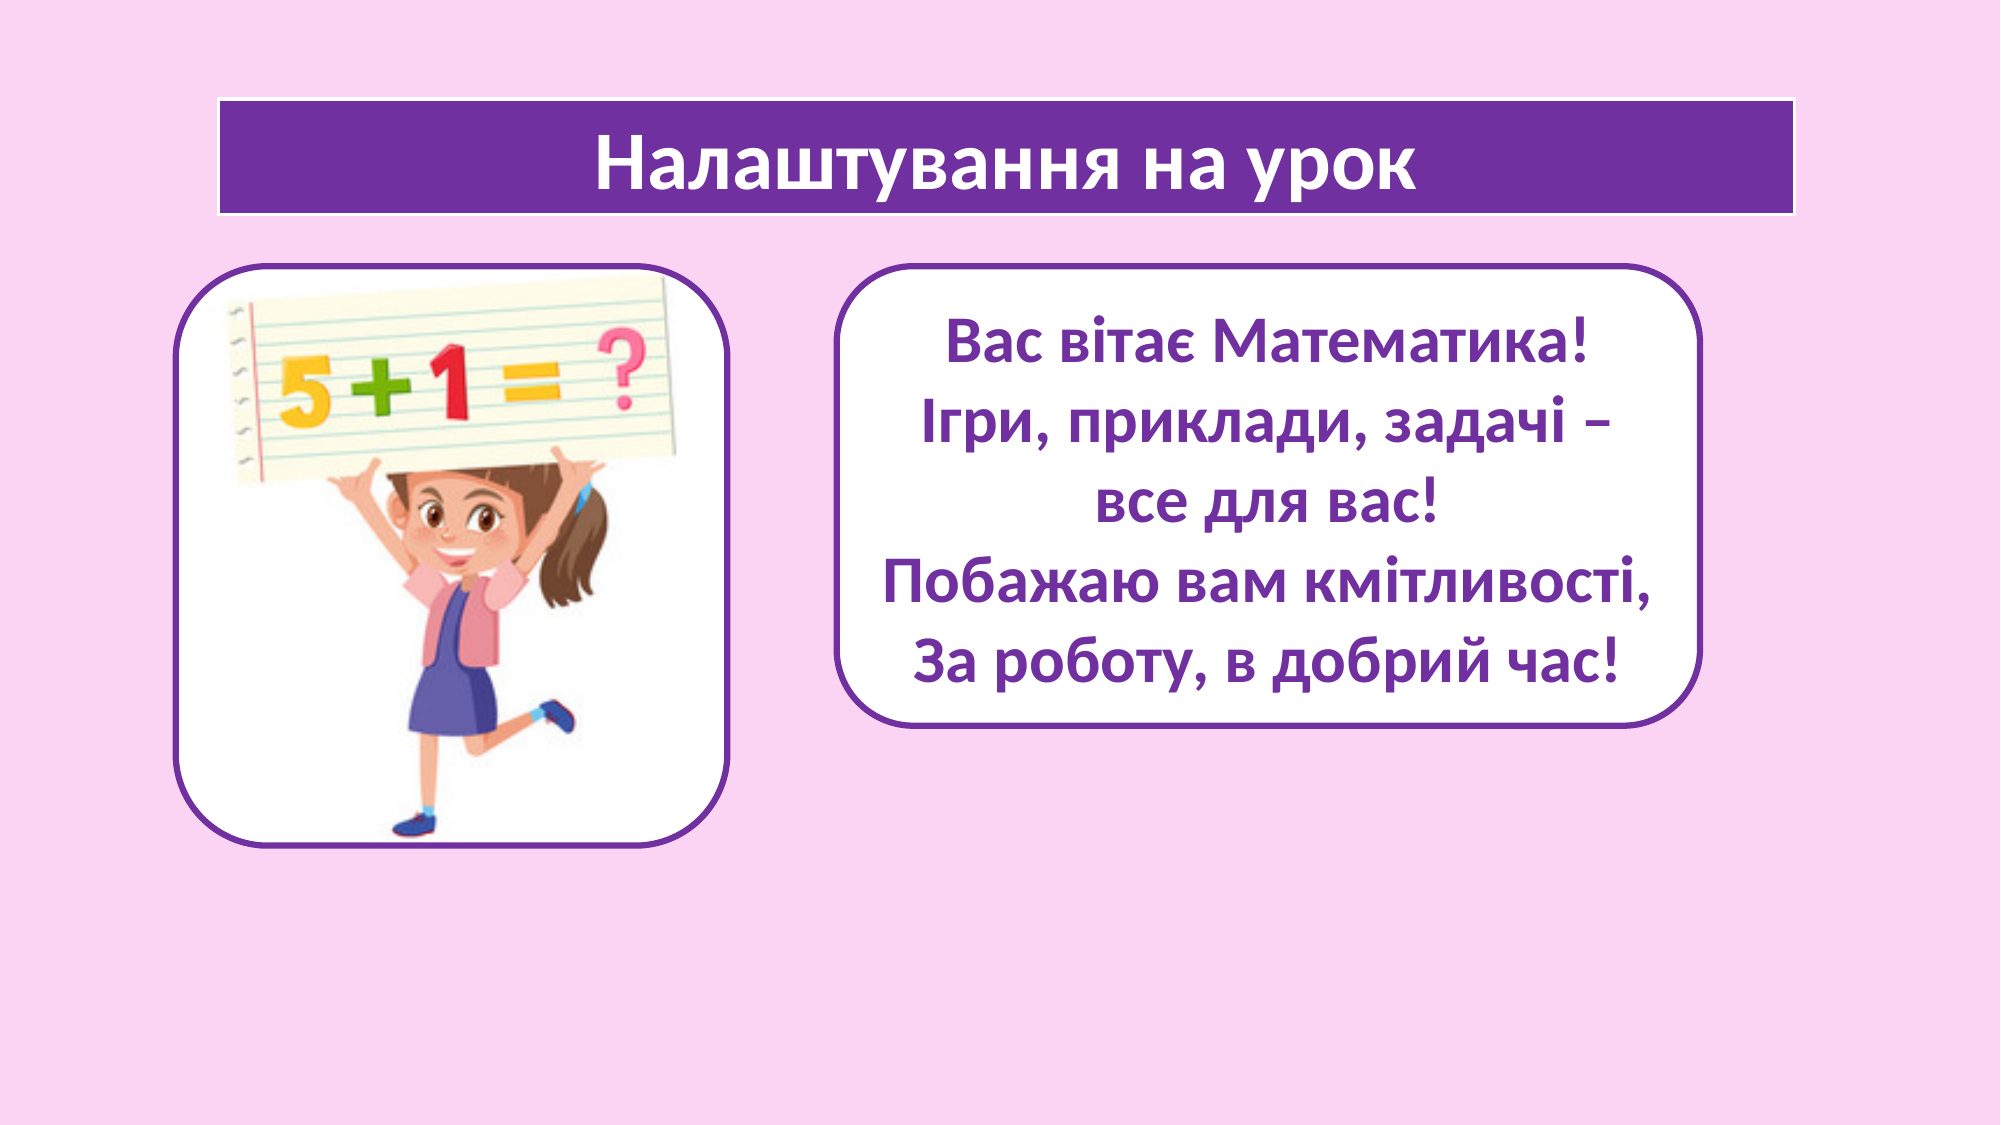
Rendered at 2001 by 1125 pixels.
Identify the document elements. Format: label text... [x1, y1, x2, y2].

picture [175, 266, 728, 846]
text_box Налаштування на урок [217, 97, 1796, 216]
text_box Вас вітає Математика! Ігри, приклади, задачі – все для вас! Побажаю вам кмітливості, За роботу, в добрий час! [835, 265, 1702, 727]
